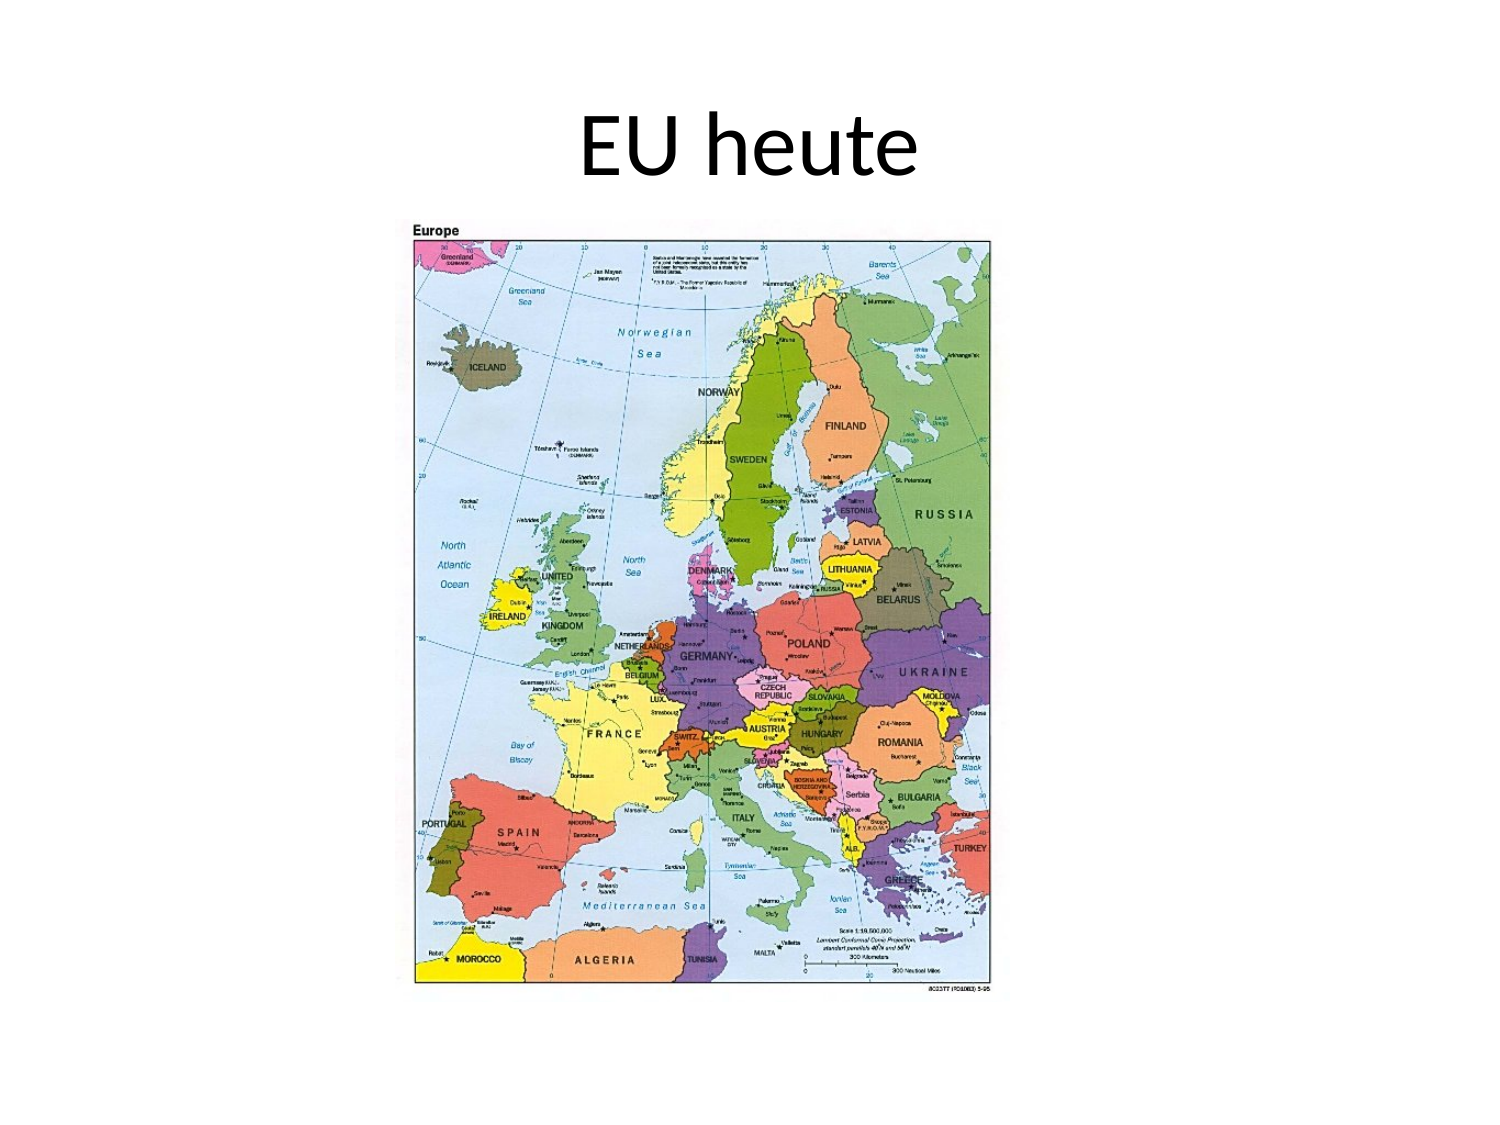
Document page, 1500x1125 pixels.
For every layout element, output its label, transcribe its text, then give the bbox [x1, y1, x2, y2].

title EU heute [75, 45, 1425, 233]
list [395, 219, 1010, 1003]
